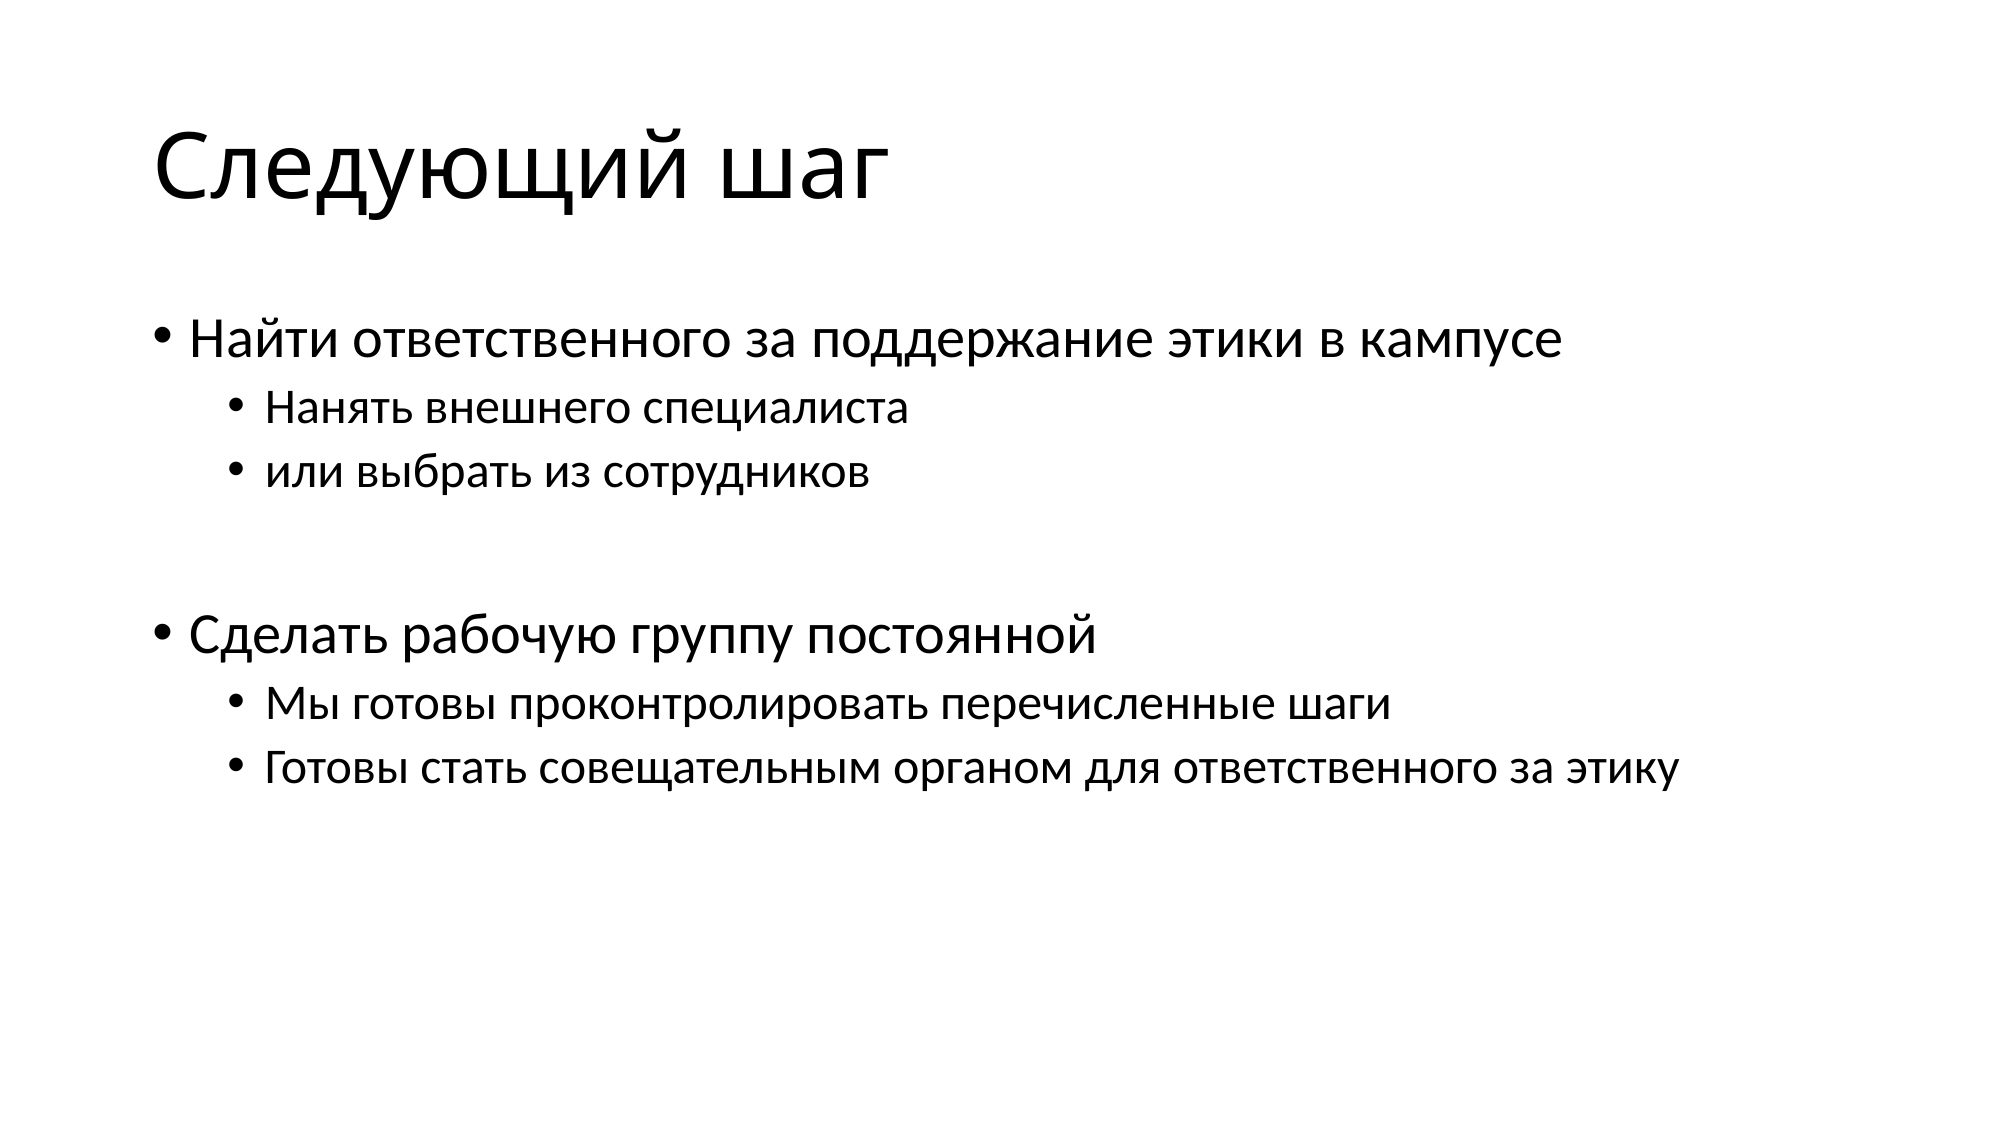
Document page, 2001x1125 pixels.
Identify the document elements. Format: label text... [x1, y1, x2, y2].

list Найти ответственного за поддержание этики в кампусе Нанять внешнего специалиста или выбрать из сотрудников Сделать рабочую группу постоянной Мы готовы проконтролировать перечисленные шаги Готовы стать совещательным органом для ответственного за этику [137, 299, 1863, 1014]
title Следующий шаг [137, 59, 1863, 278]
